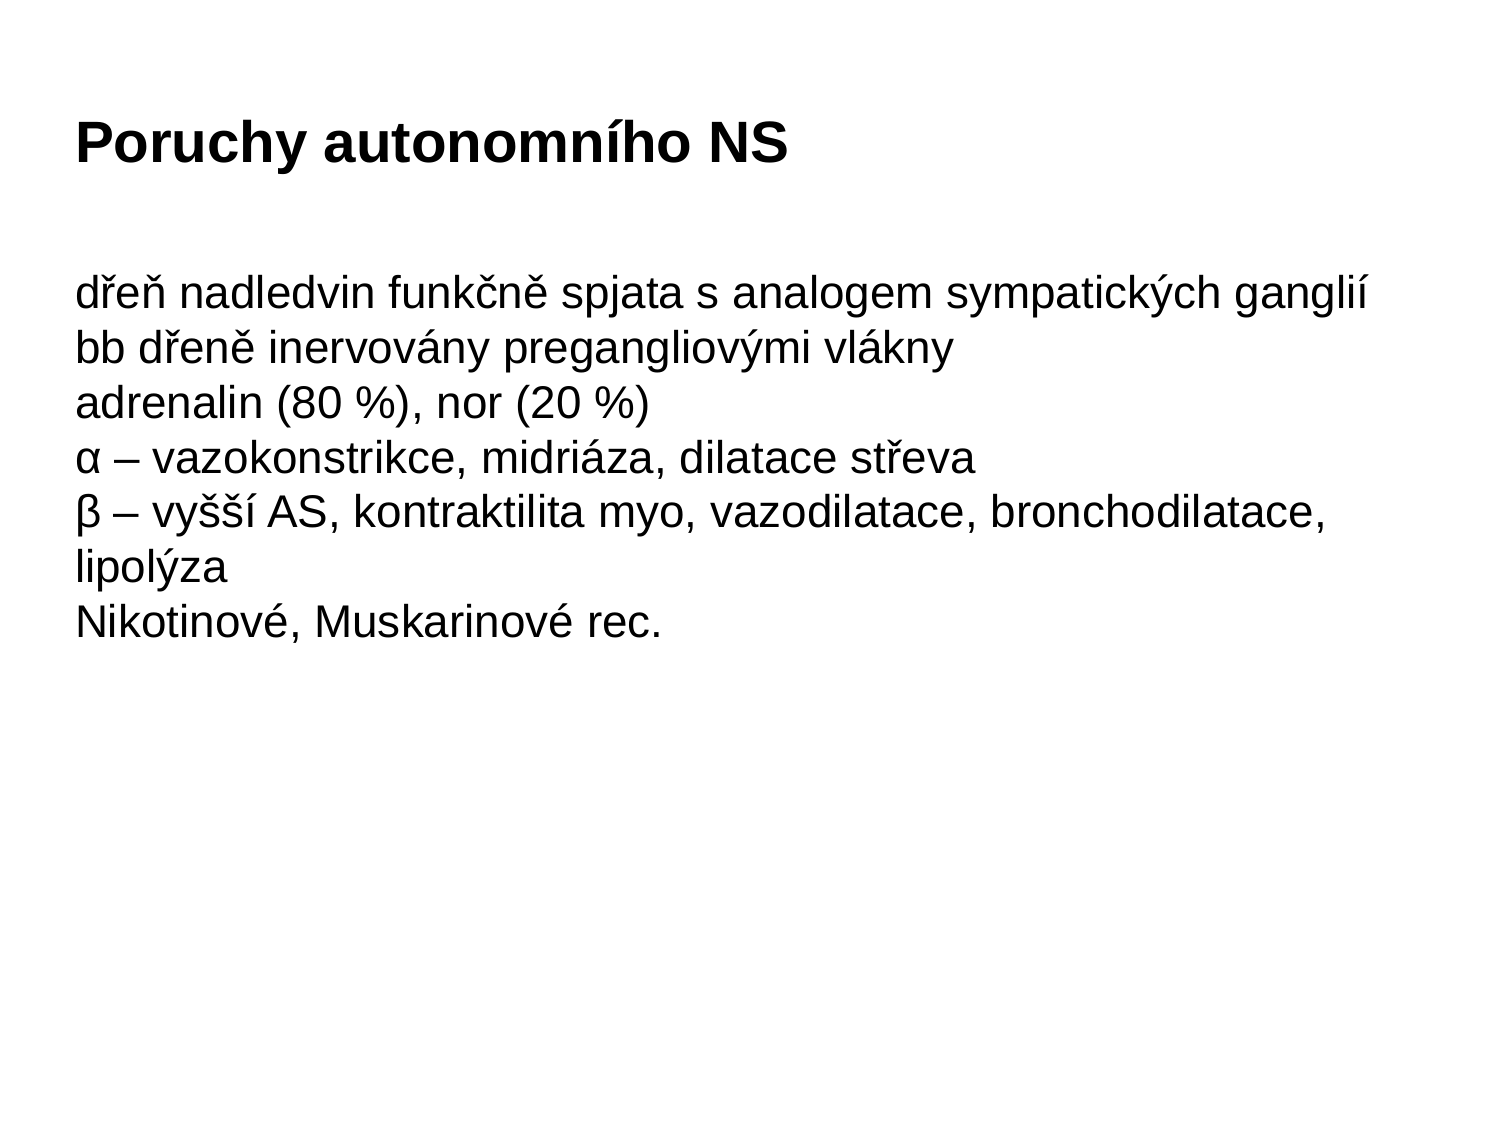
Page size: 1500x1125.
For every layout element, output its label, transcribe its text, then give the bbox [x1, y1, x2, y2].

title Poruchy autonomního NS [75, 45, 1425, 233]
list dřeň nadledvin funkčně spjata s analogem sympatických ganglií bb dřeně inervovány pregangliovými vlákny adrenalin (80 %), nor (20 %) α – vazokonstrikce, midriáza, dilatace střeva β – vyšší AS, kontraktilita myo, vazodilatace, bronchodilatace, lipolýza Nikotinové, Muskarinové rec. [75, 262, 1425, 1005]
